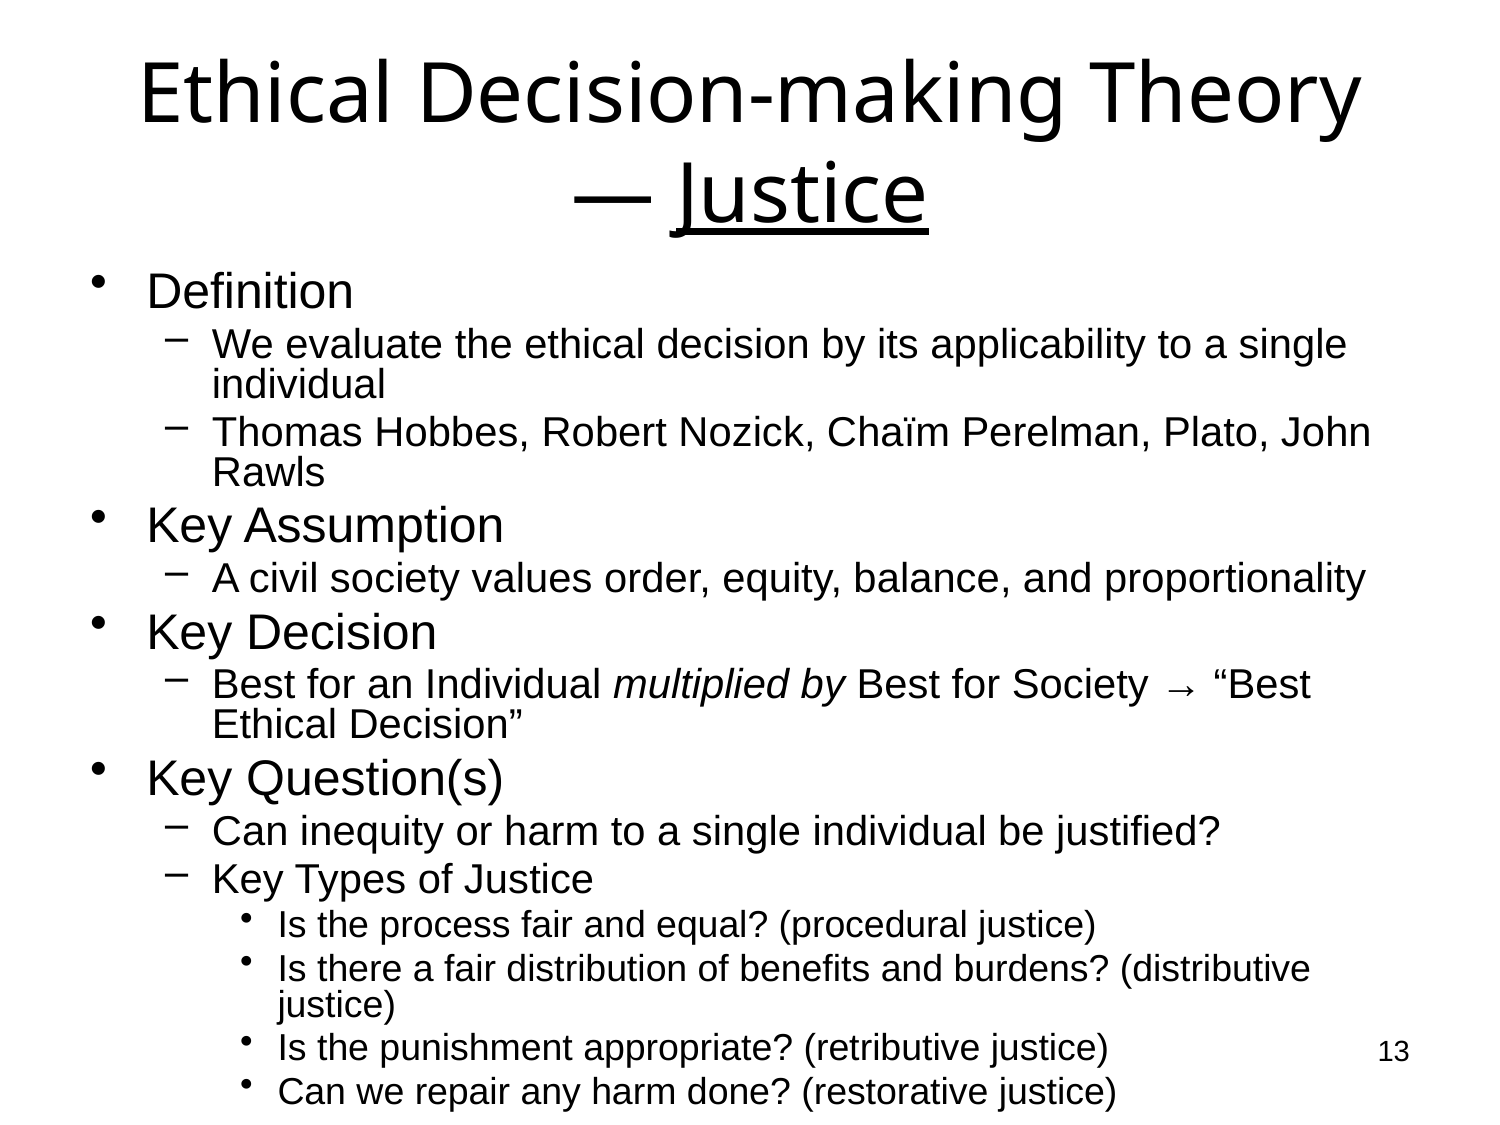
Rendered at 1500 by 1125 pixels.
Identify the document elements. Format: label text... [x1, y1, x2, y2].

title Ethical Decision-making Theory — Justice [75, 45, 1425, 233]
slide_number 13 [1074, 1024, 1425, 1103]
list Definition We evaluate the ethical decision by its applicability to a single individual Thomas Hobbes, Robert Nozick, Chaïm Perelman, Plato, John Rawls Key Assumption A civil society values order, equity, balance, and proportionality Key Decision Best for an Individual multiplied by Best for Society → “Best Ethical Decision” Key Question(s) Can inequity or harm to a single individual be justified? Key Types of Justice Is the process fair and equal? (procedural justice) Is there a fair distribution of benefits and burdens? (distributive justice) Is the punishment appropriate? (retributive justice) Can we repair any harm done? (restorative justice) [75, 262, 1425, 1005]
